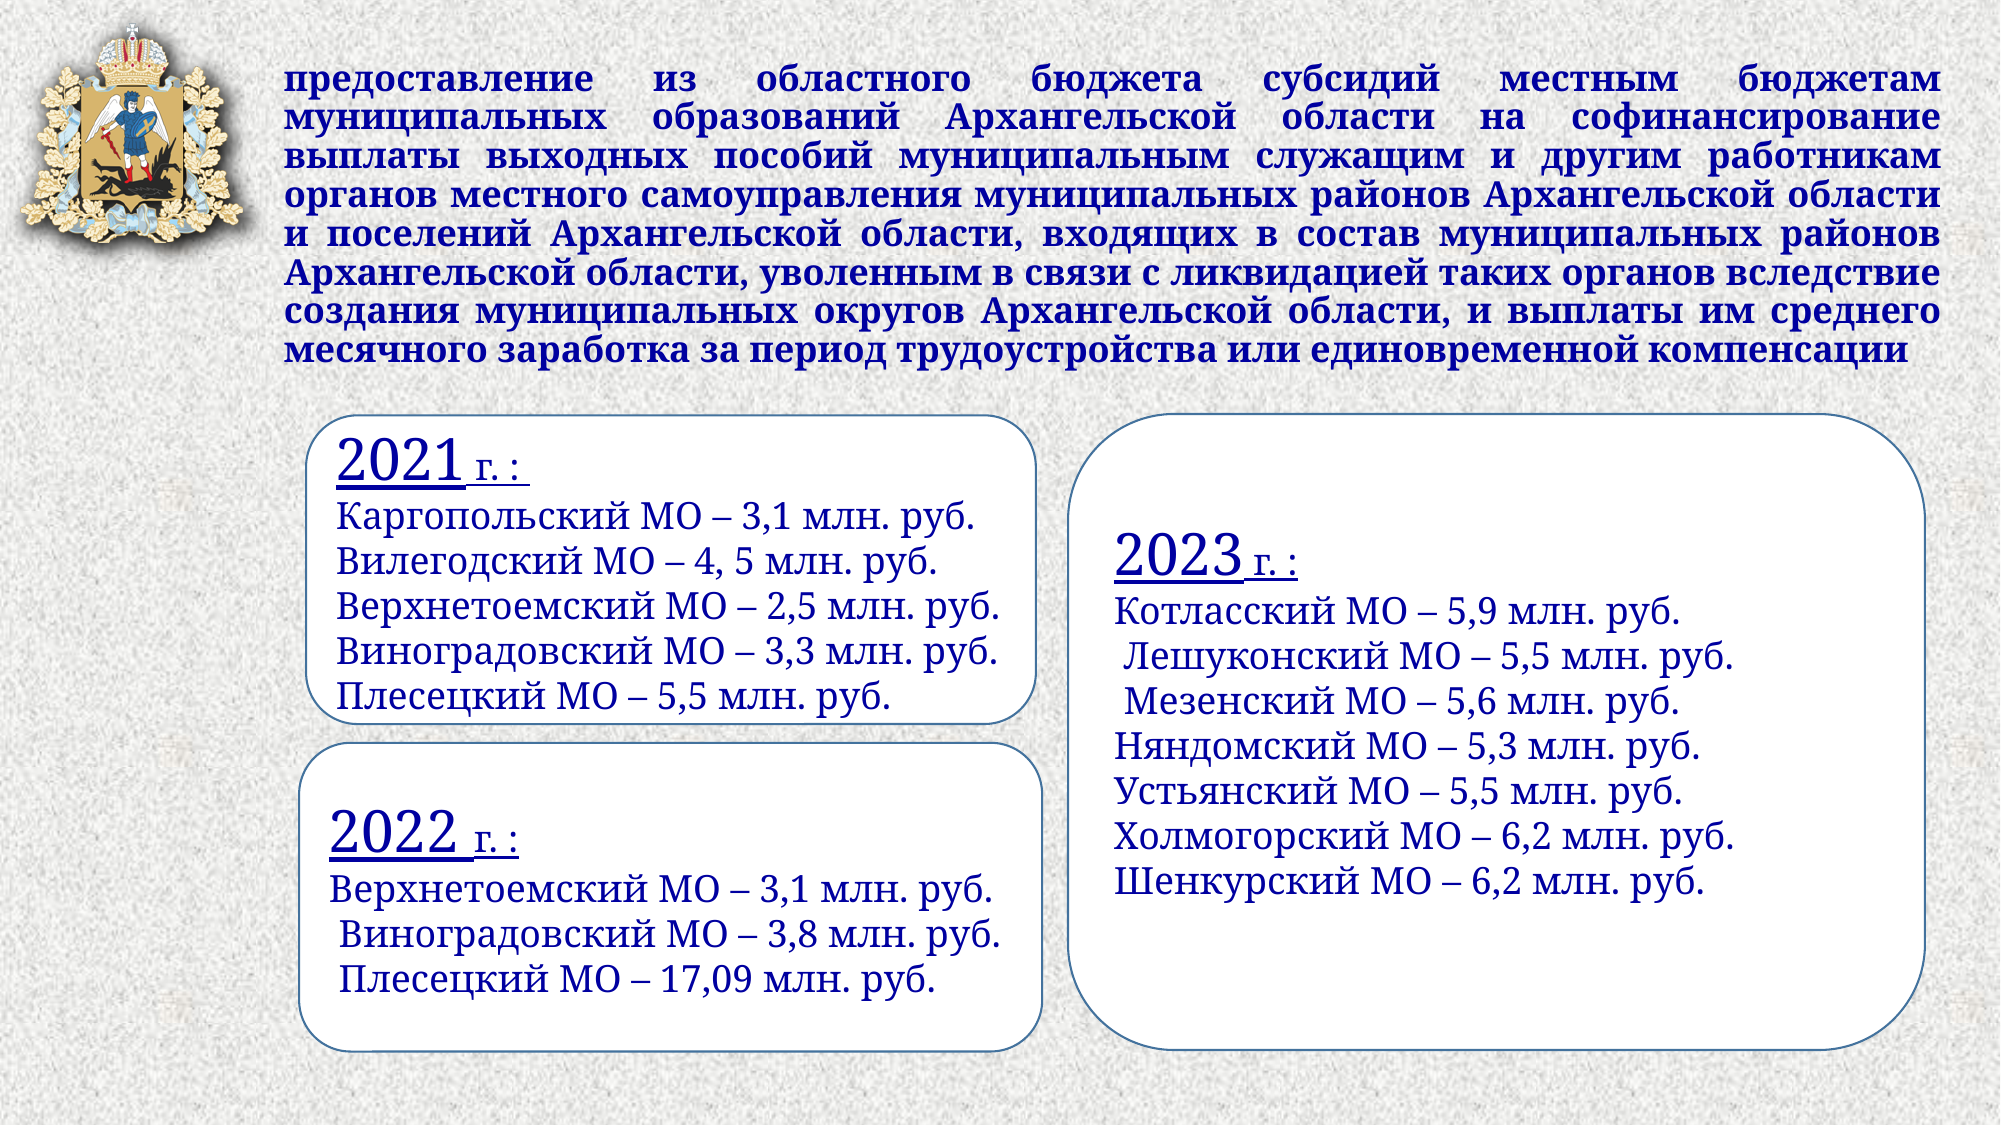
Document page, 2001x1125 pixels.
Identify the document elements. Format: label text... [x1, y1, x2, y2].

text_box 2022 г. : Верхнетоемский МО – 3,1 млн. руб. Виноградовский МО – 3,8 млн. руб. Плесецкий МО – 17,09 млн. руб. [298, 741, 1044, 1053]
text_box 2021 г. : Каргопольский МО – 3,1 млн. руб. Вилегодский МО – 4, 5 млн. руб. Верхнетоемский МО – 2,5 млн. руб. Виноградовский МО – 3,3 млн. руб. Плесецкий МО – 5,5 млн. руб. [305, 414, 1037, 726]
picture [0, 0, 2001, 1125]
text_box 2023 г. : Котласский МО – 5,9 млн. руб. Лешуконский МО – 5,5 млн. руб. Мезенский МО – 5,6 млн. руб. Няндомский МО – 5,3 млн. руб. Устьянский МО – 5,5 млн. руб. Холмогорский МО – 6,2 млн. руб. Шенкурский МО – 6,2 млн. руб. [1066, 412, 1926, 1052]
list предоставление из областного бюджета субсидий местным бюджетам муниципальных образований Архангельской области на софинансирование выплаты выходных пособий муниципальным служащим и другим работникам органов местного самоуправления муниципальных районов Архангельской области и поселений Архангельской области, входящих в состав муниципальных районов Архангельской области, уволенным в связи с ликвидацией таких органов вследствие создания муниципальных округов Архангельской области, и выплаты им среднего месячного заработка за период трудоустройства или единовременной компенсации [232, 52, 1958, 394]
